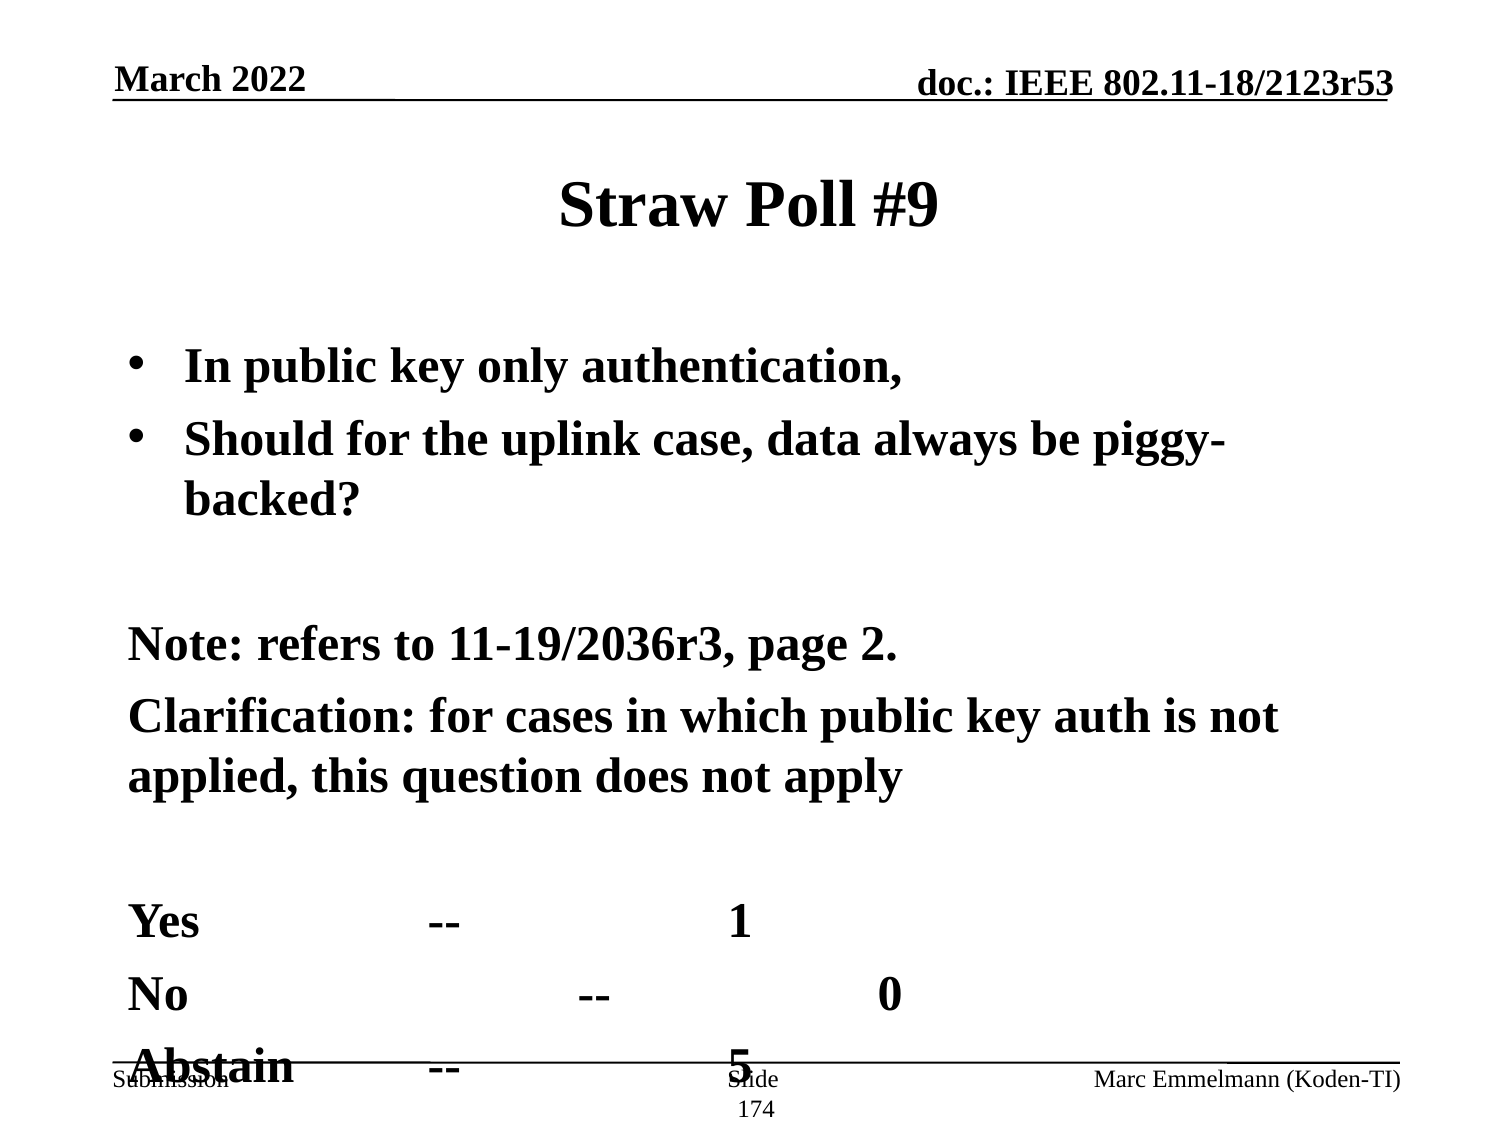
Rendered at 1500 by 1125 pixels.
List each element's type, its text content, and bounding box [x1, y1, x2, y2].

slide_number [114, 54, 423, 100]
slide_number Slide 174 [712, 1061, 800, 1123]
list In public key only authentication, Should for the uplink case, data always be piggy-backed? Note: refers to 11-19/2036r3, page 2. Clarification: for cases in which public key auth is not applied, this question does not apply Yes -- 1 No -- 0 Abstain -- 5 [112, 324, 1388, 1000]
title Straw Poll #9 [112, 112, 1388, 288]
footer Marc Emmelmann (Koden-TI) [878, 1061, 1402, 1093]
